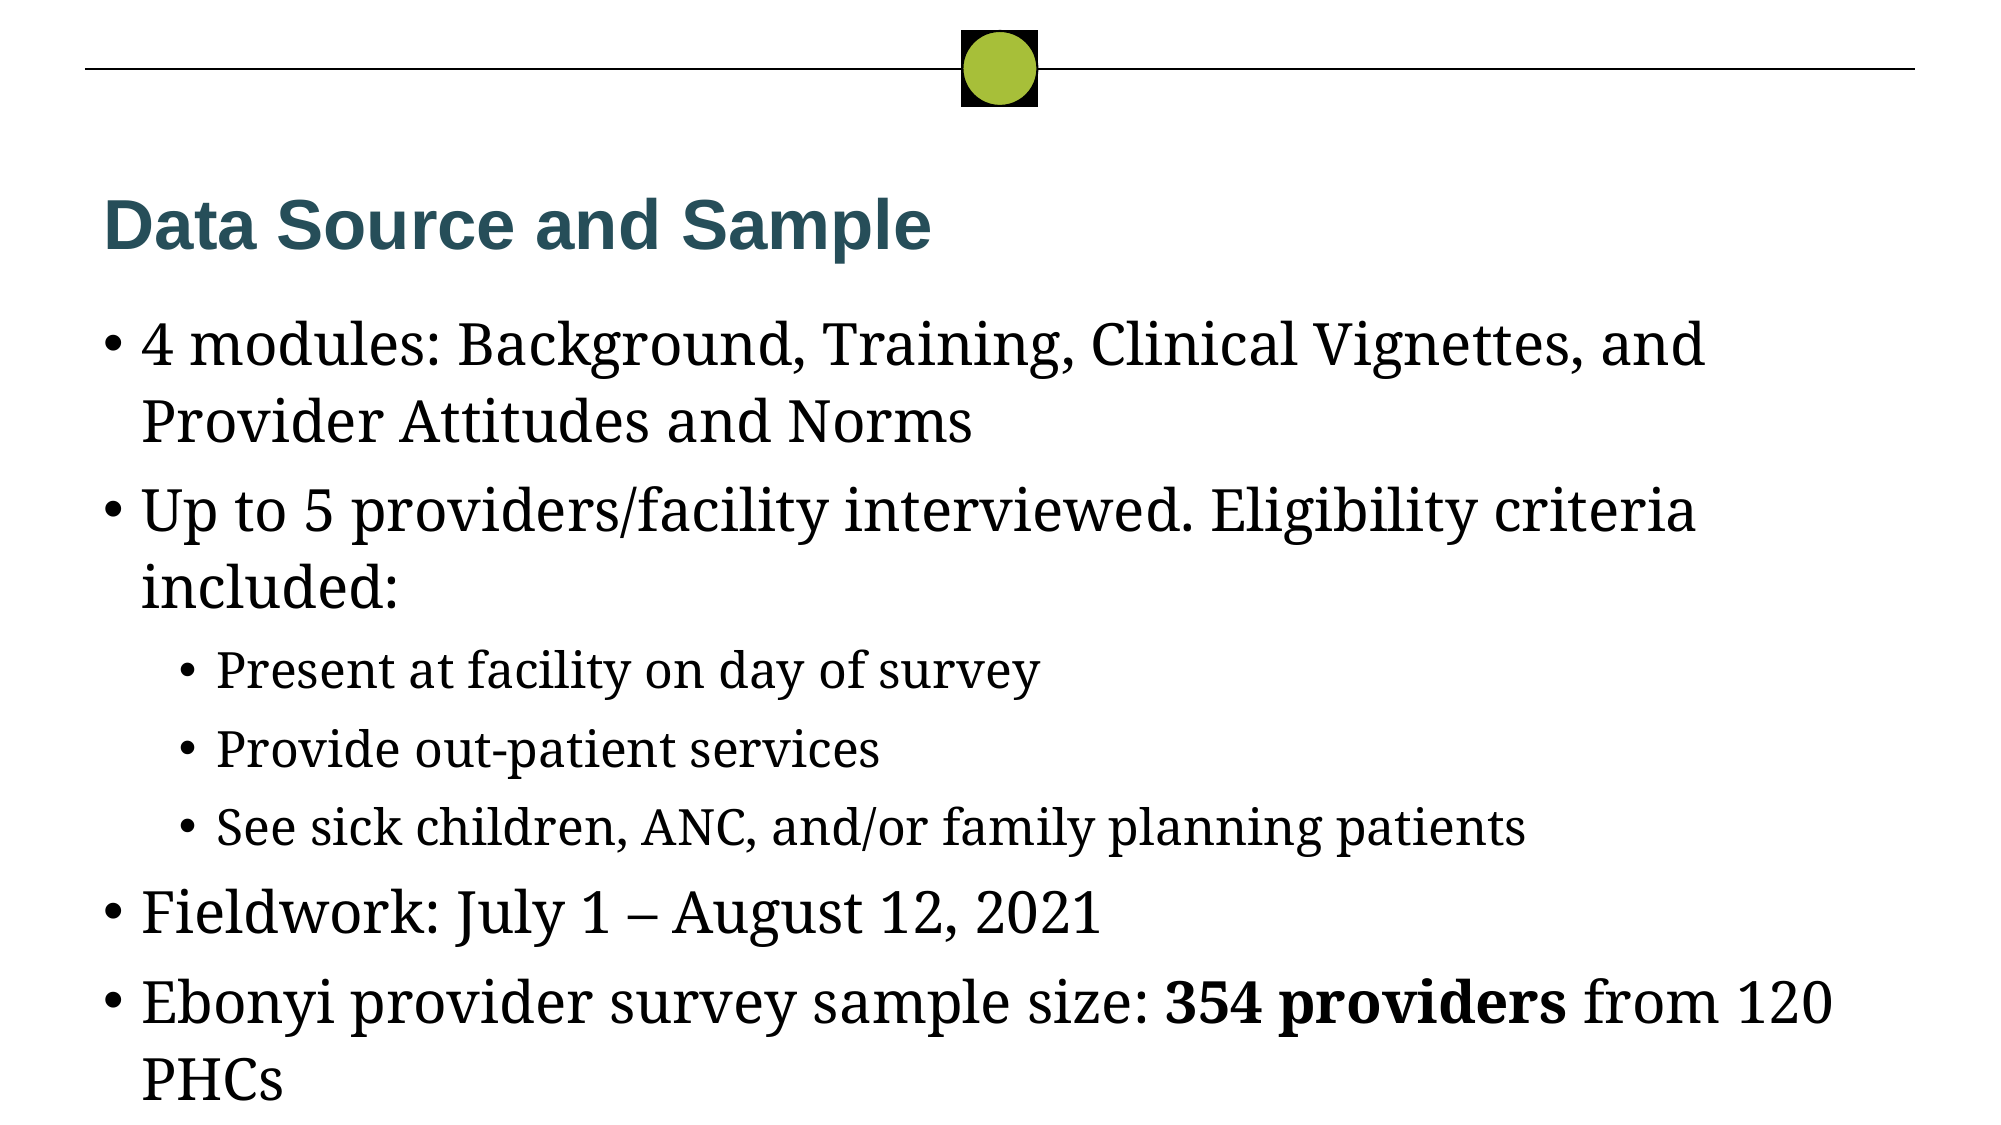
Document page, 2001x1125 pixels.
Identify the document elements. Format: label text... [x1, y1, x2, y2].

title Data Source and Sample [88, 118, 1552, 292]
list 4 modules: Background, Training, Clinical Vignettes, and Provider Attitudes and Norms Up to 5 providers/facility interviewed. Eligibility criteria included: Present at facility on day of survey Provide out-patient services See sick children, ANC, and/or family planning patients Fieldwork: July 1 – August 12, 2021 Ebonyi provider survey sample size: 354 providers from 120 PHCs [88, 292, 1911, 1040]
